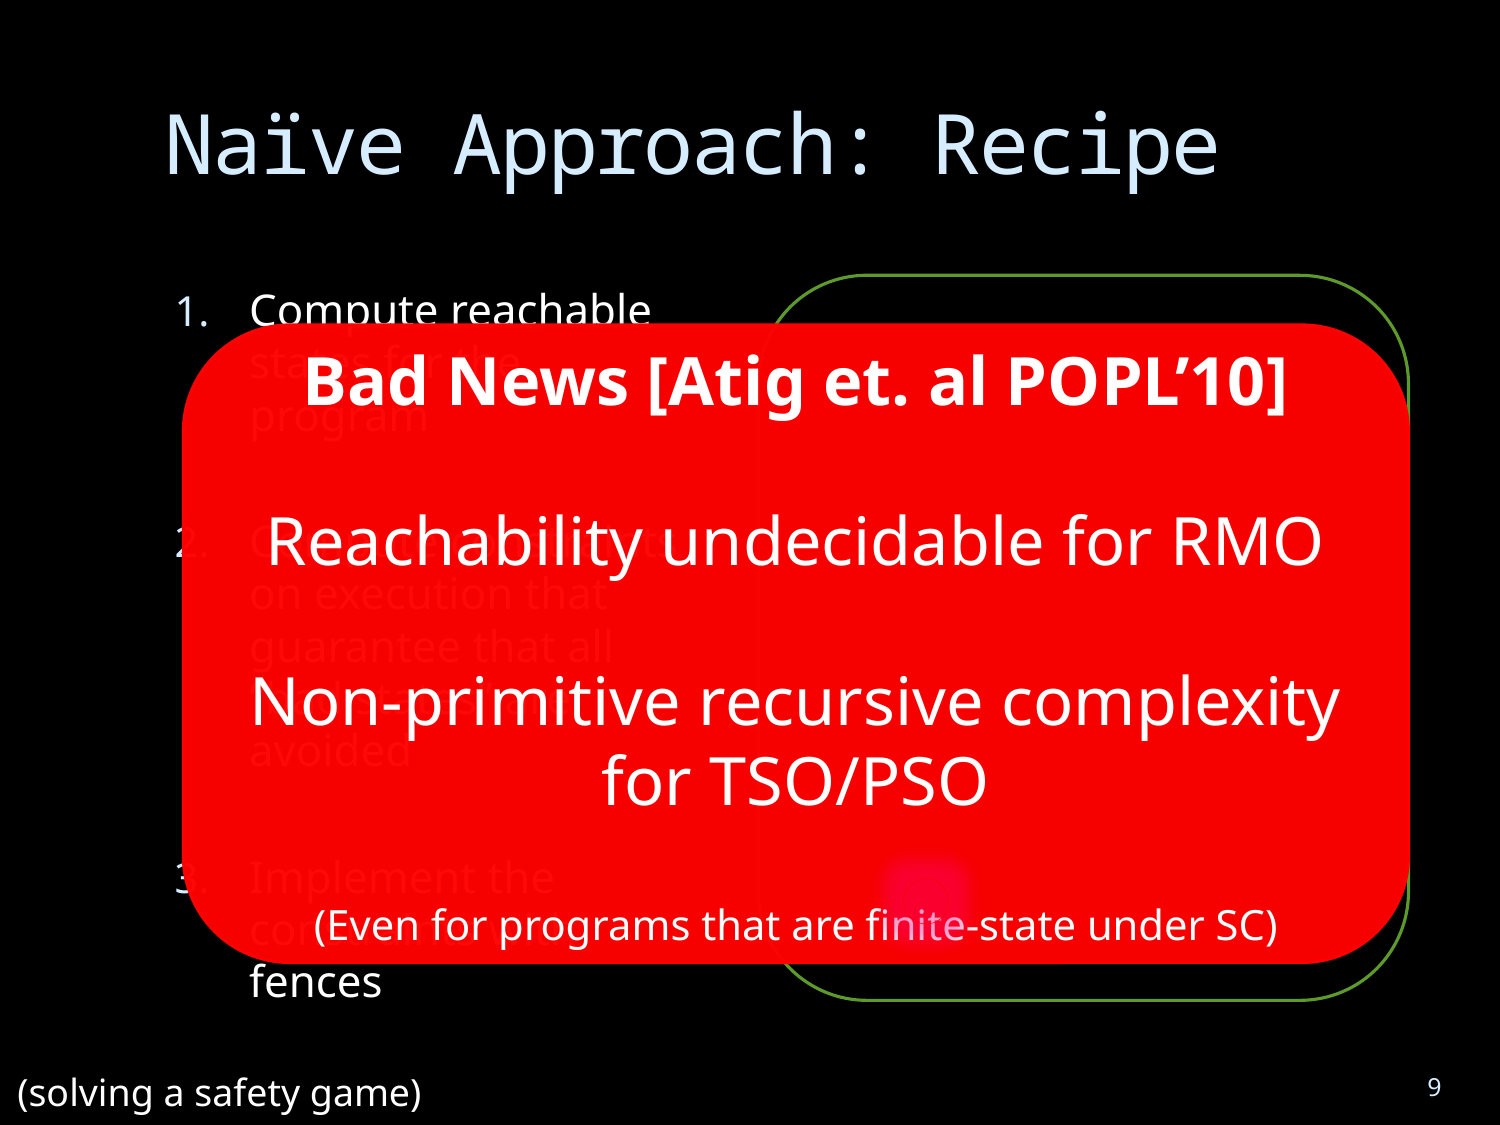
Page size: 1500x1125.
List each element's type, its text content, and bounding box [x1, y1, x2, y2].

title Naïve Approach: Recipe [150, 83, 1425, 234]
list Compute reachable states for the program Compute constraints on execution that guarantee that all “bad states” are avoided Implement the constraints with fences [150, 275, 713, 1026]
text_box [784, 278, 1411, 1002]
text_box Bad News [Atig et. al POPL’10] Reachability undecidable for RMO Non-primitive recursive complexity for TSO/PSO (Even for programs that are finite-state under SC) [181, 323, 1410, 965]
text_box (solving a safety game) [2, 1061, 437, 1121]
text_box [775, 273, 1323, 323]
slide_number 9 [1412, 1052, 1488, 1113]
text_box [905, 284, 1325, 943]
